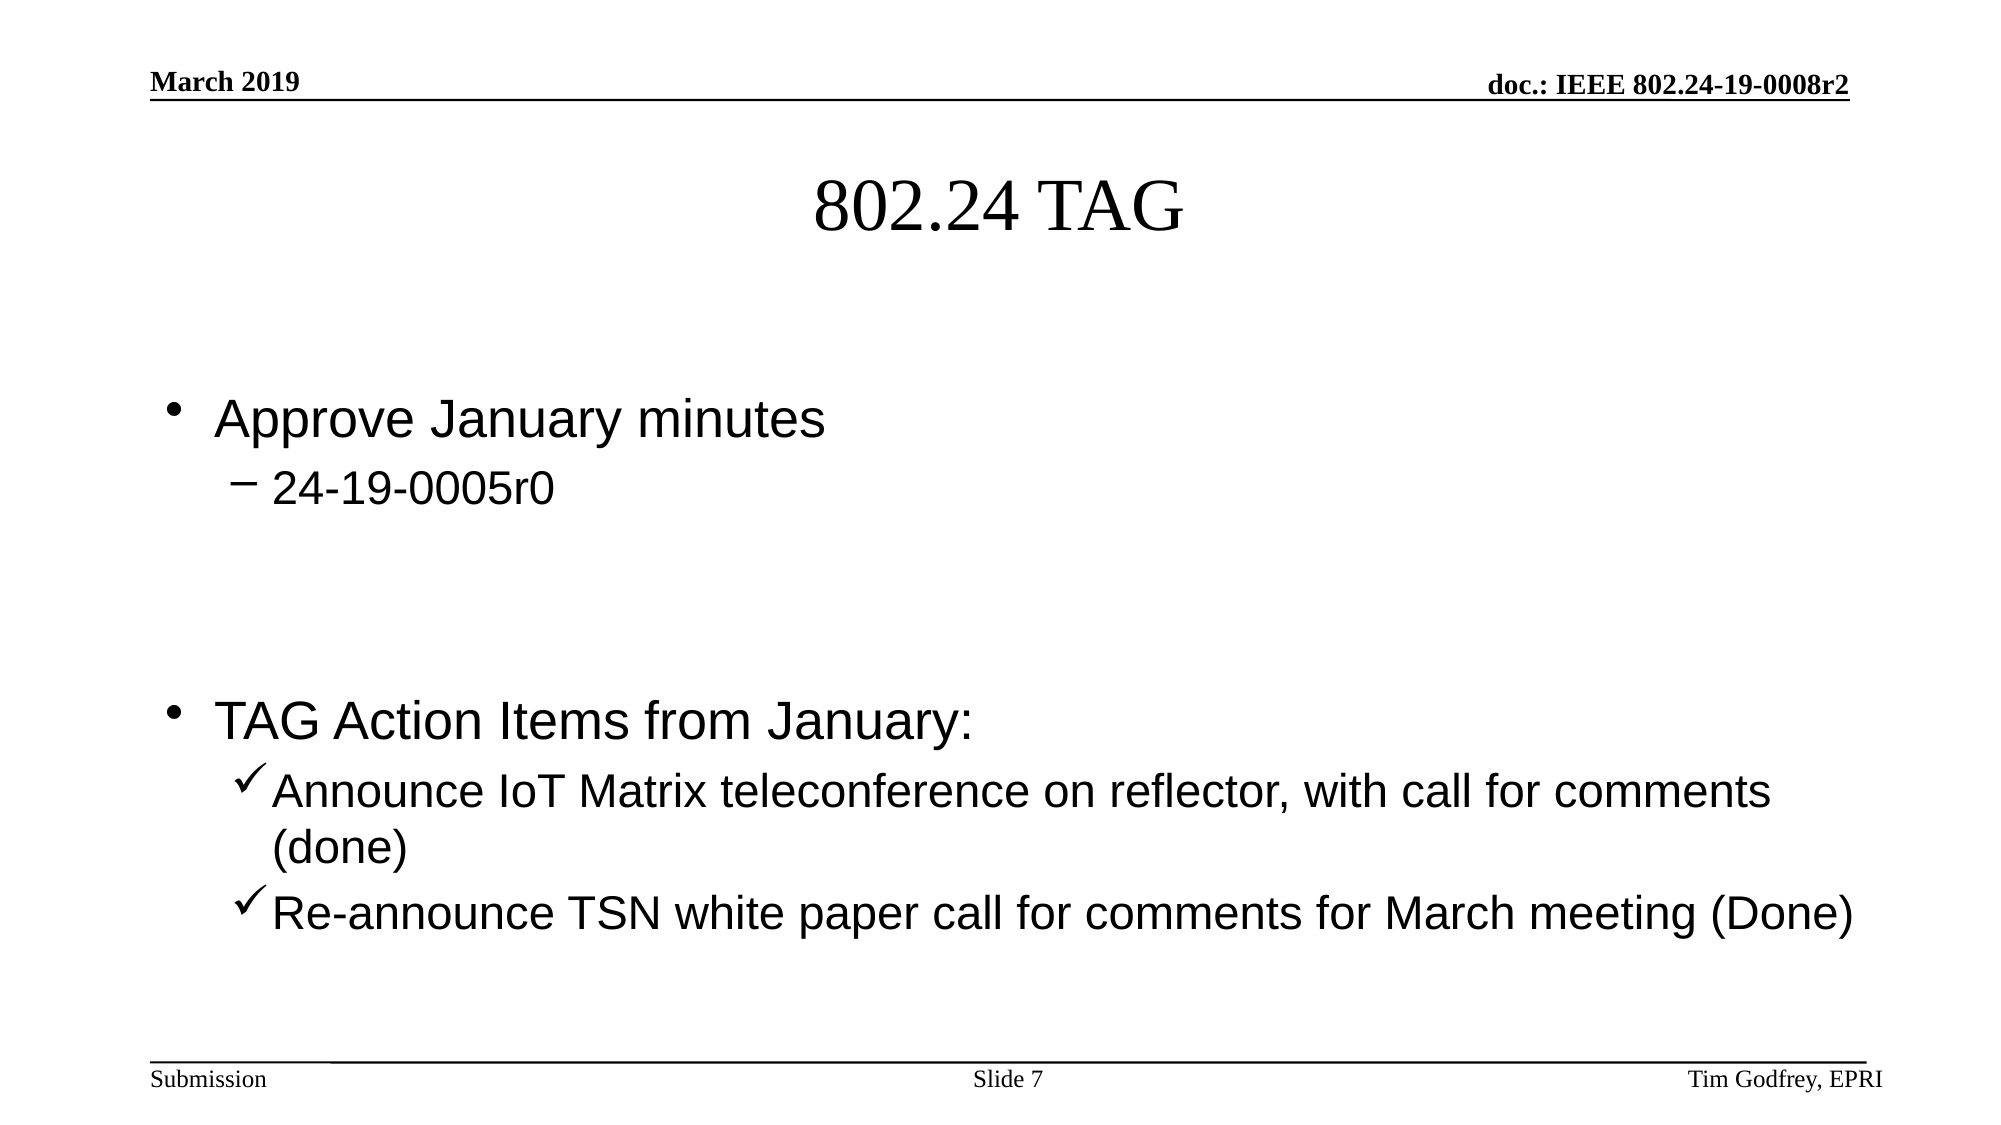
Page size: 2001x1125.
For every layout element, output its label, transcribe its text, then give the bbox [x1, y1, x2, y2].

slide_number Slide 7 [972, 1062, 1044, 1093]
title 802.24 TAG [150, 112, 1850, 288]
footer Tim Godfrey, EPRI [1200, 1062, 1884, 1108]
list Approve January minutes 24-19-0005r0 TAG Action Items from January: Announce IoT Matrix teleconference on reflector, with call for comments (done) Re-announce TSN white paper call for comments for March meeting (Done) [150, 299, 1884, 975]
